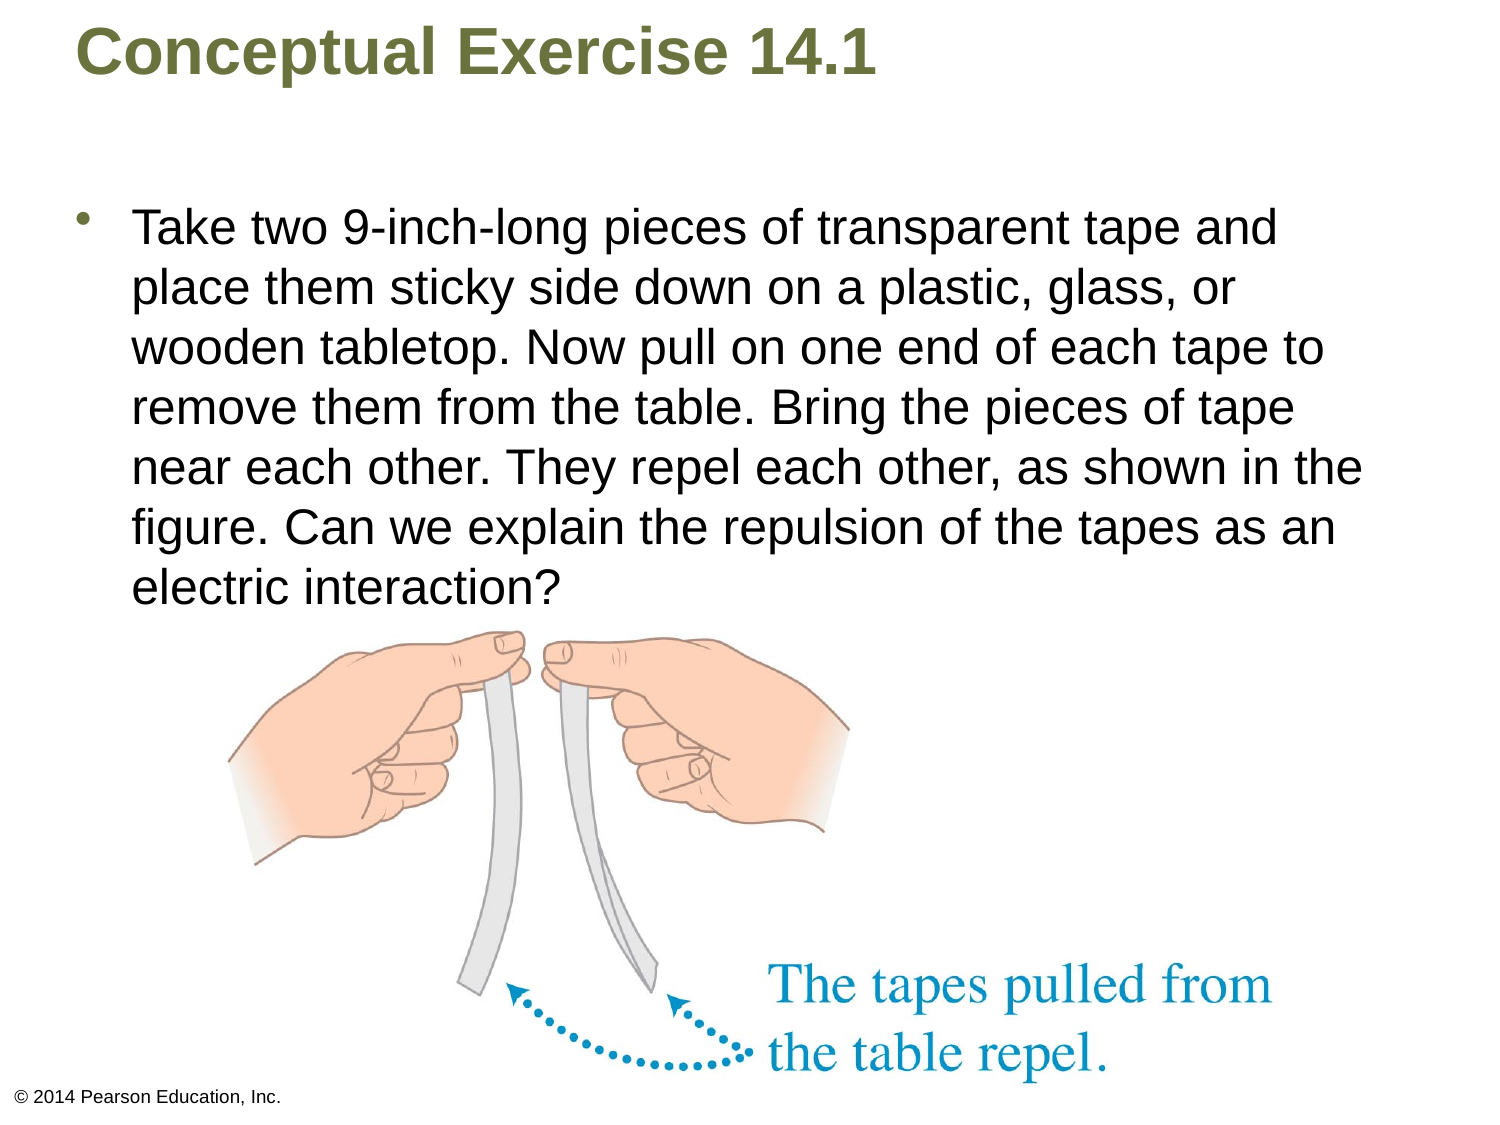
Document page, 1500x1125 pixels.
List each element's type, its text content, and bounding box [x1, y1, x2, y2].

picture [218, 622, 1280, 1087]
title Conceptual Exercise 14.1 [0, 0, 1500, 96]
footer © 2014 Pearson Education, Inc. [14, 1084, 900, 1115]
list Take two 9-inch-long pieces of transparent tape and place them sticky side down on a plastic, glass, or wooden tabletop. Now pull on one end of each tape to remove them from the table. Bring the pieces of tape near each other. They repel each other, as shown in the figure. Can we explain the repulsion of the tapes as an electric interaction? [59, 187, 1410, 1025]
